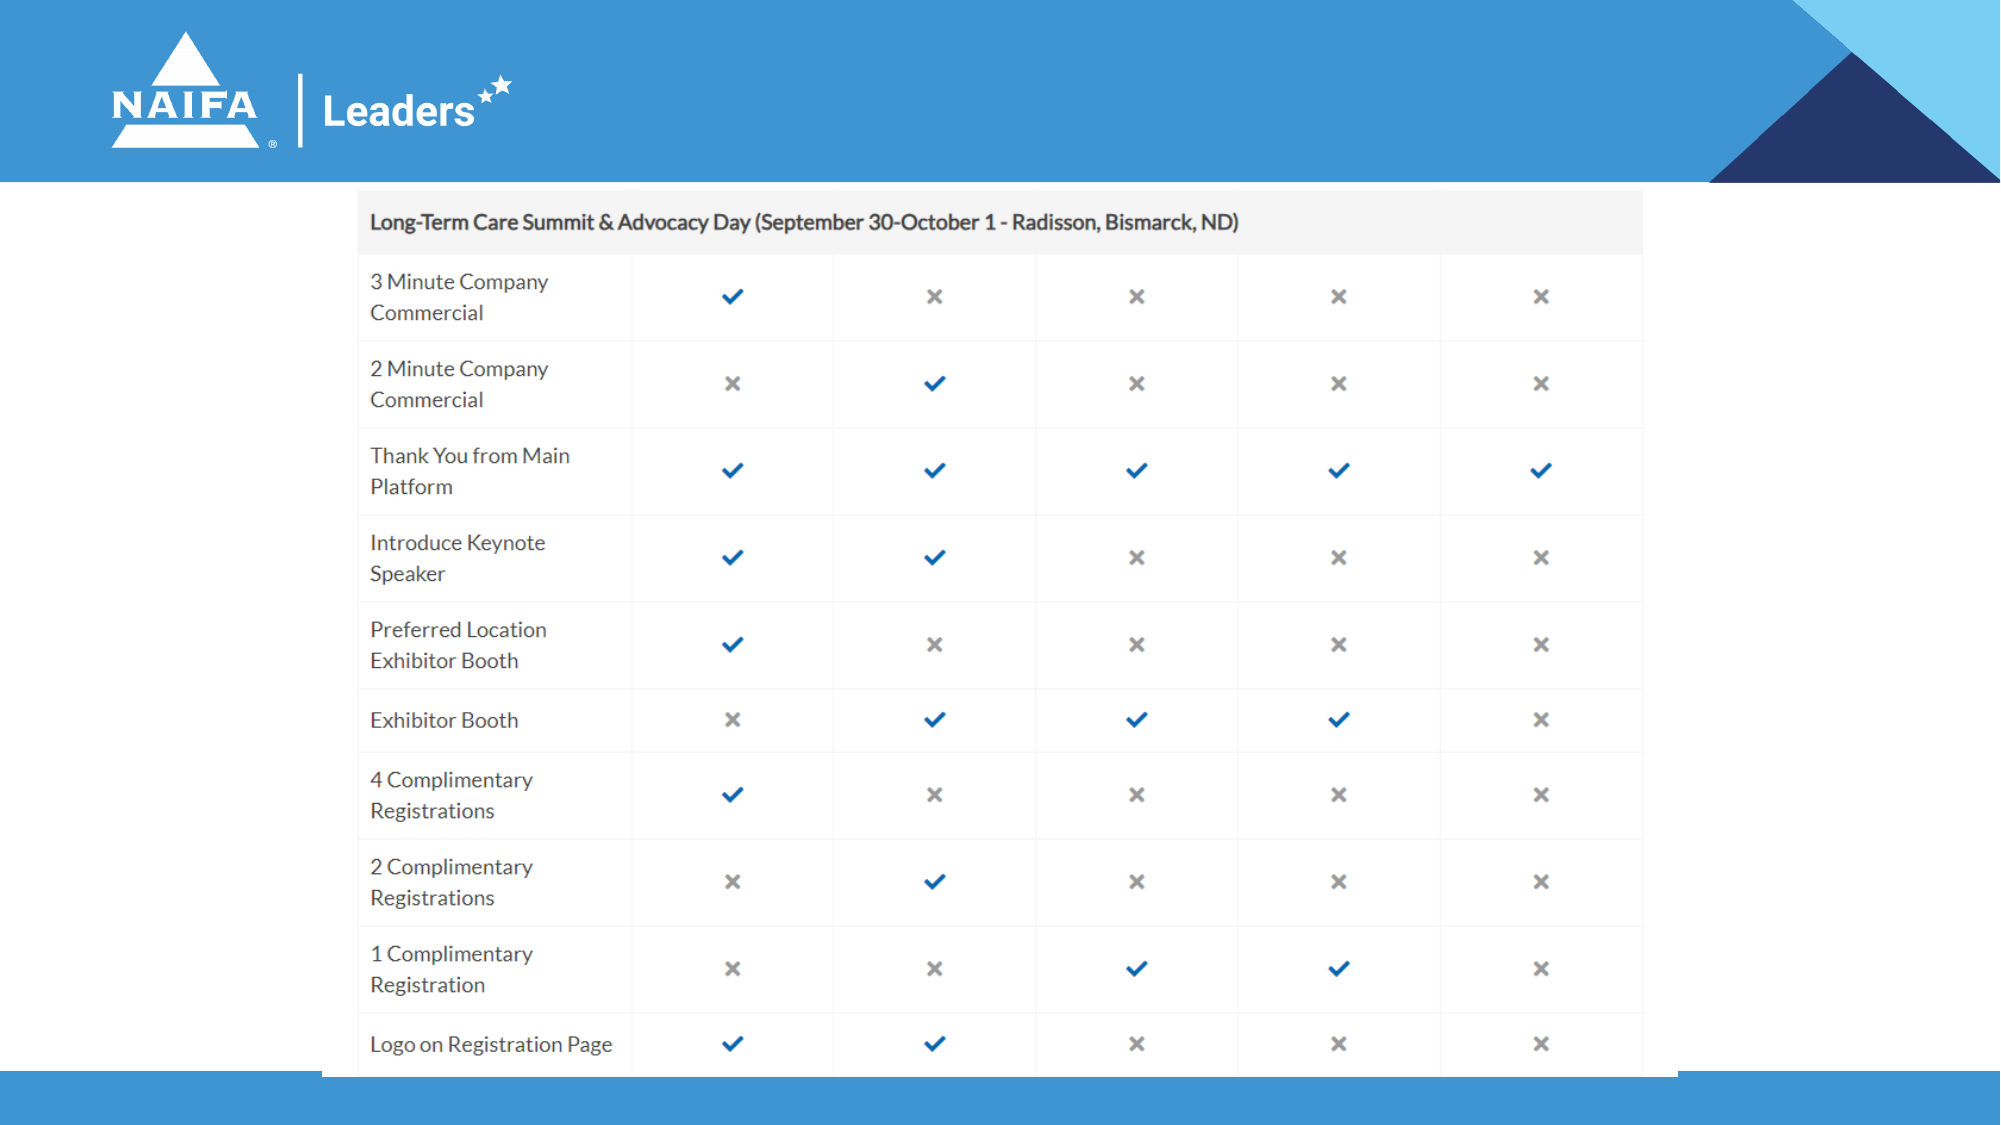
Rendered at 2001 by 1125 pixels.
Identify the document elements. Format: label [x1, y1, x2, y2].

picture [322, 188, 1678, 1077]
picture [111, 31, 512, 148]
picture [1708, 0, 2001, 183]
